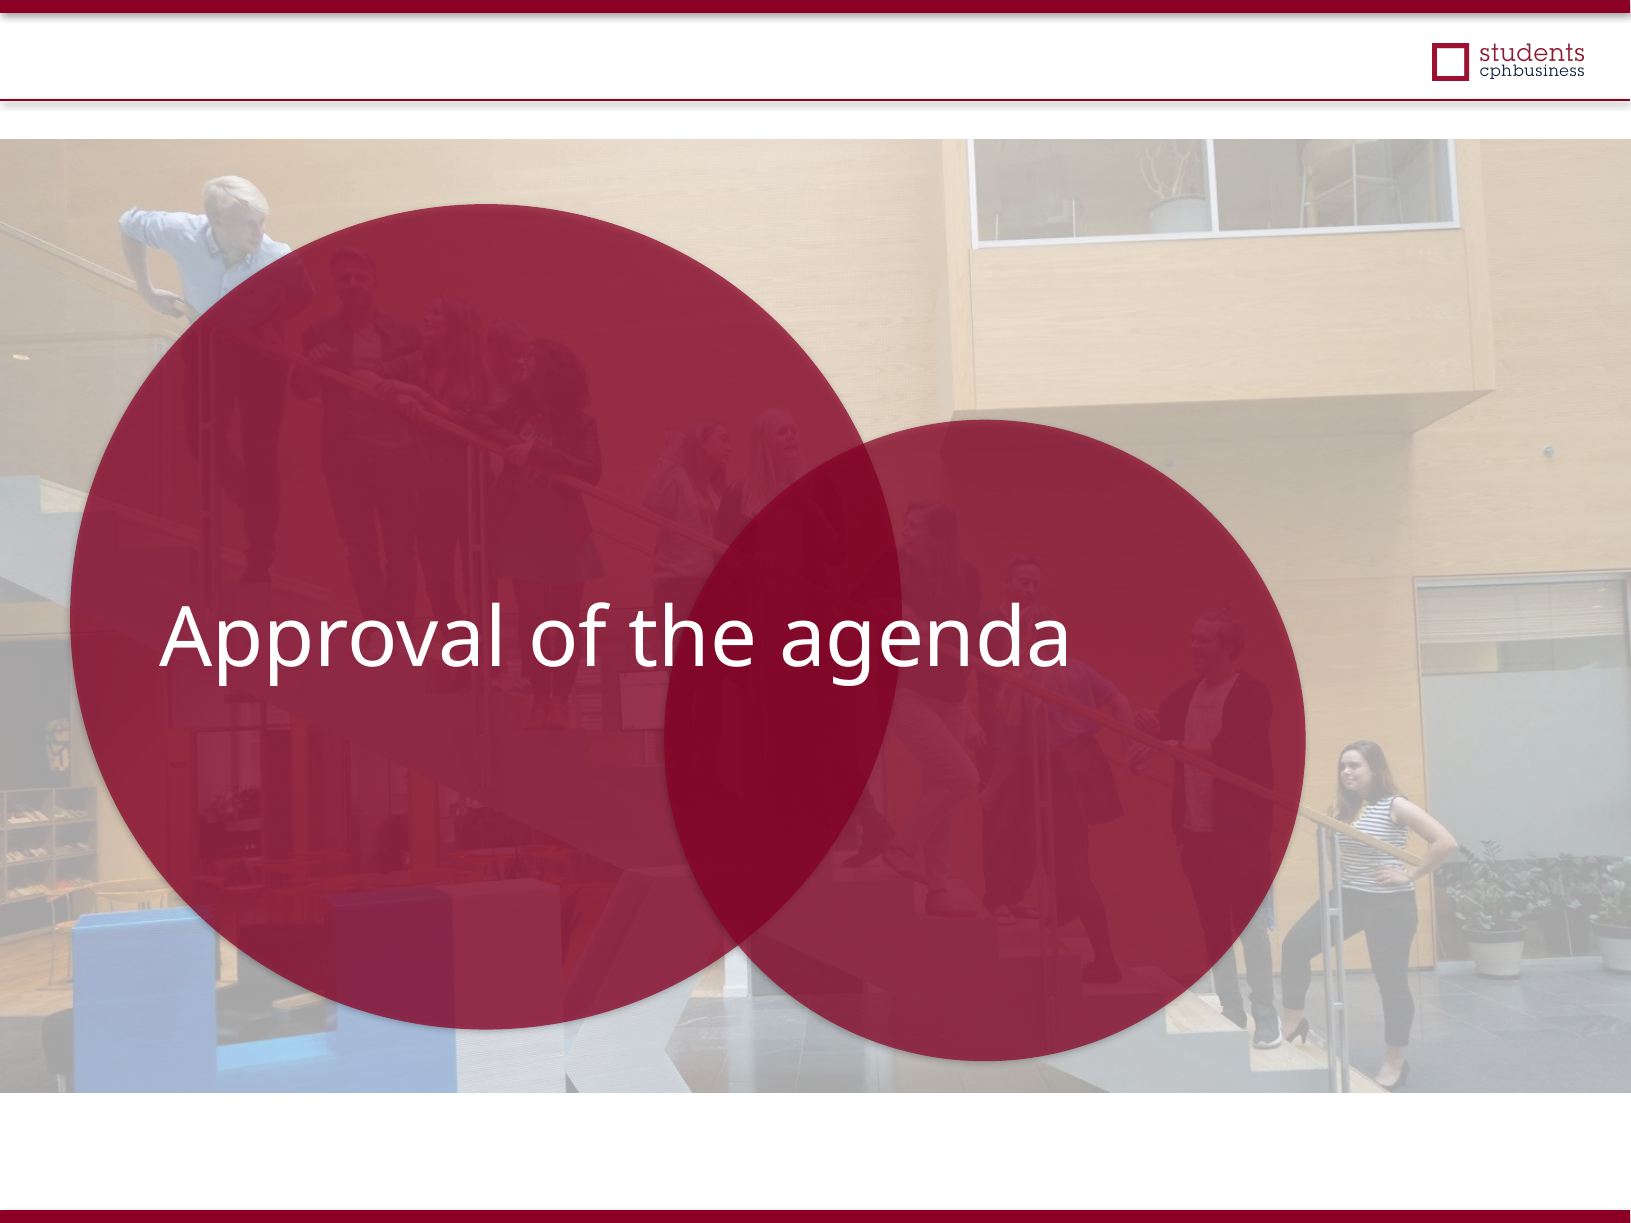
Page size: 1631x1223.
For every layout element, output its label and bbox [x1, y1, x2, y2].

picture [1432, 43, 1584, 81]
picture [0, 139, 1631, 1094]
